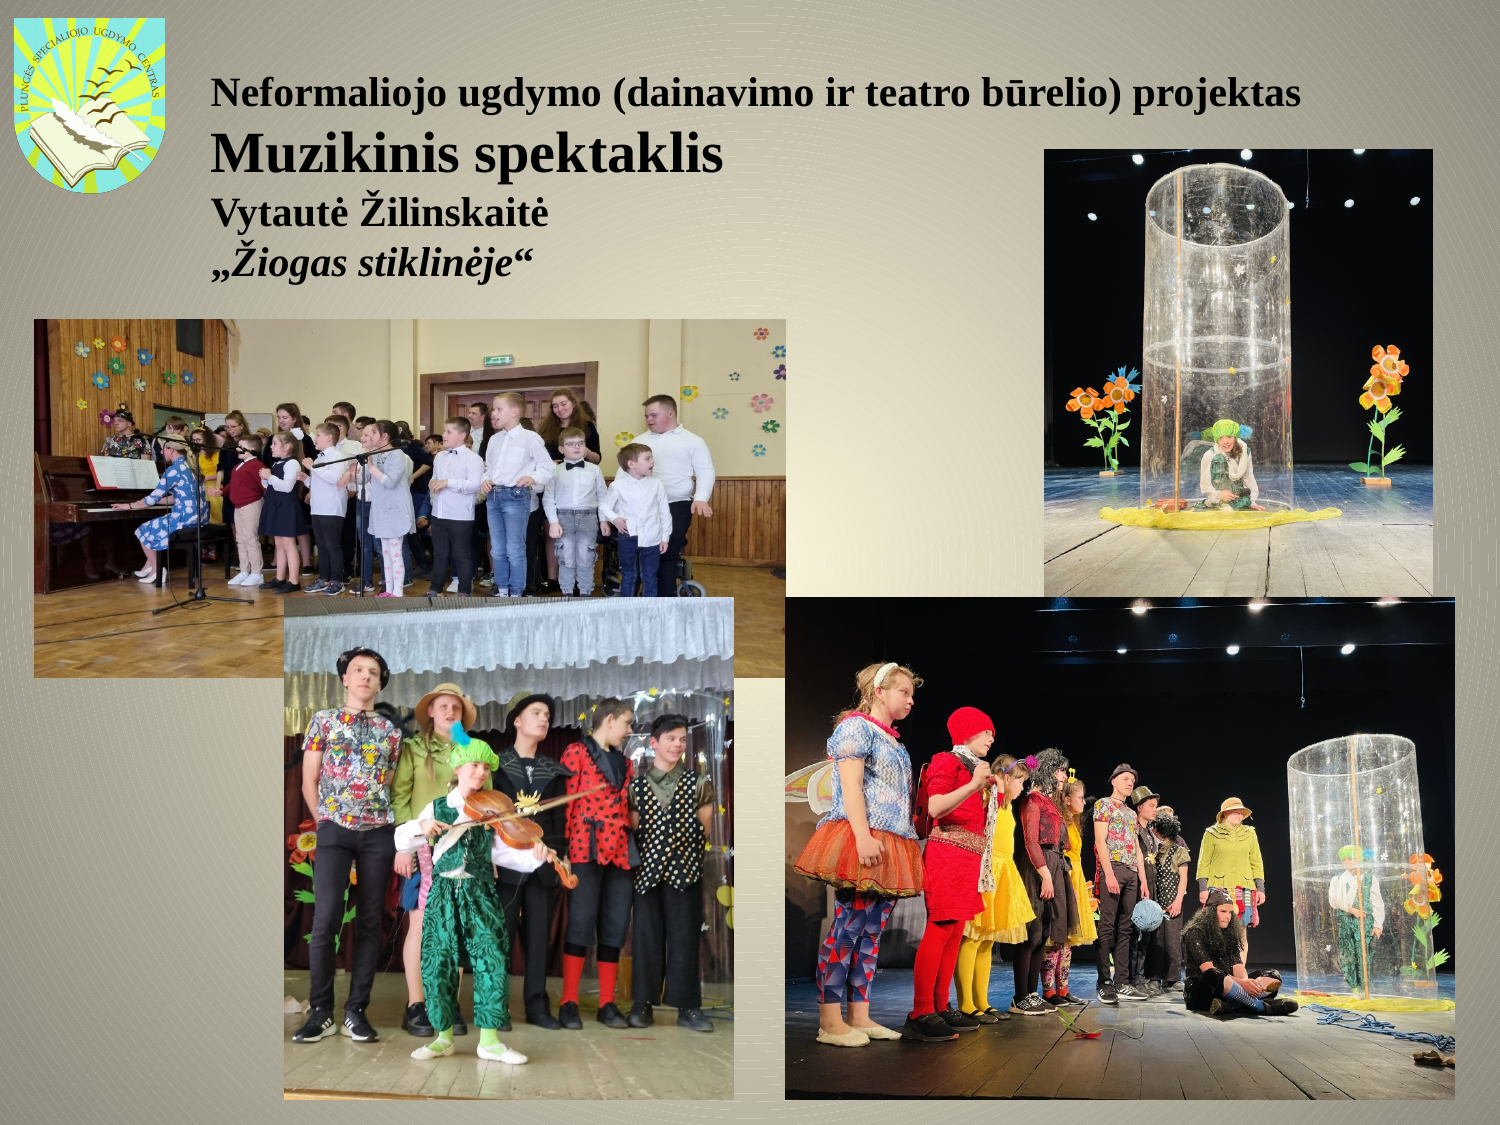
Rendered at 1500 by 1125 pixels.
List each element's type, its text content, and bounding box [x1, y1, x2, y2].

picture [785, 149, 1456, 1101]
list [34, 319, 786, 679]
picture [284, 597, 734, 1101]
picture [13, 18, 165, 195]
title Neformaliojo ugdymo (dainavimo ir teatro būrelio) projektas Muzikinis spektaklis Vytautė Žilinskaitė „Žiogas stiklinėje“ [195, 40, 1425, 229]
